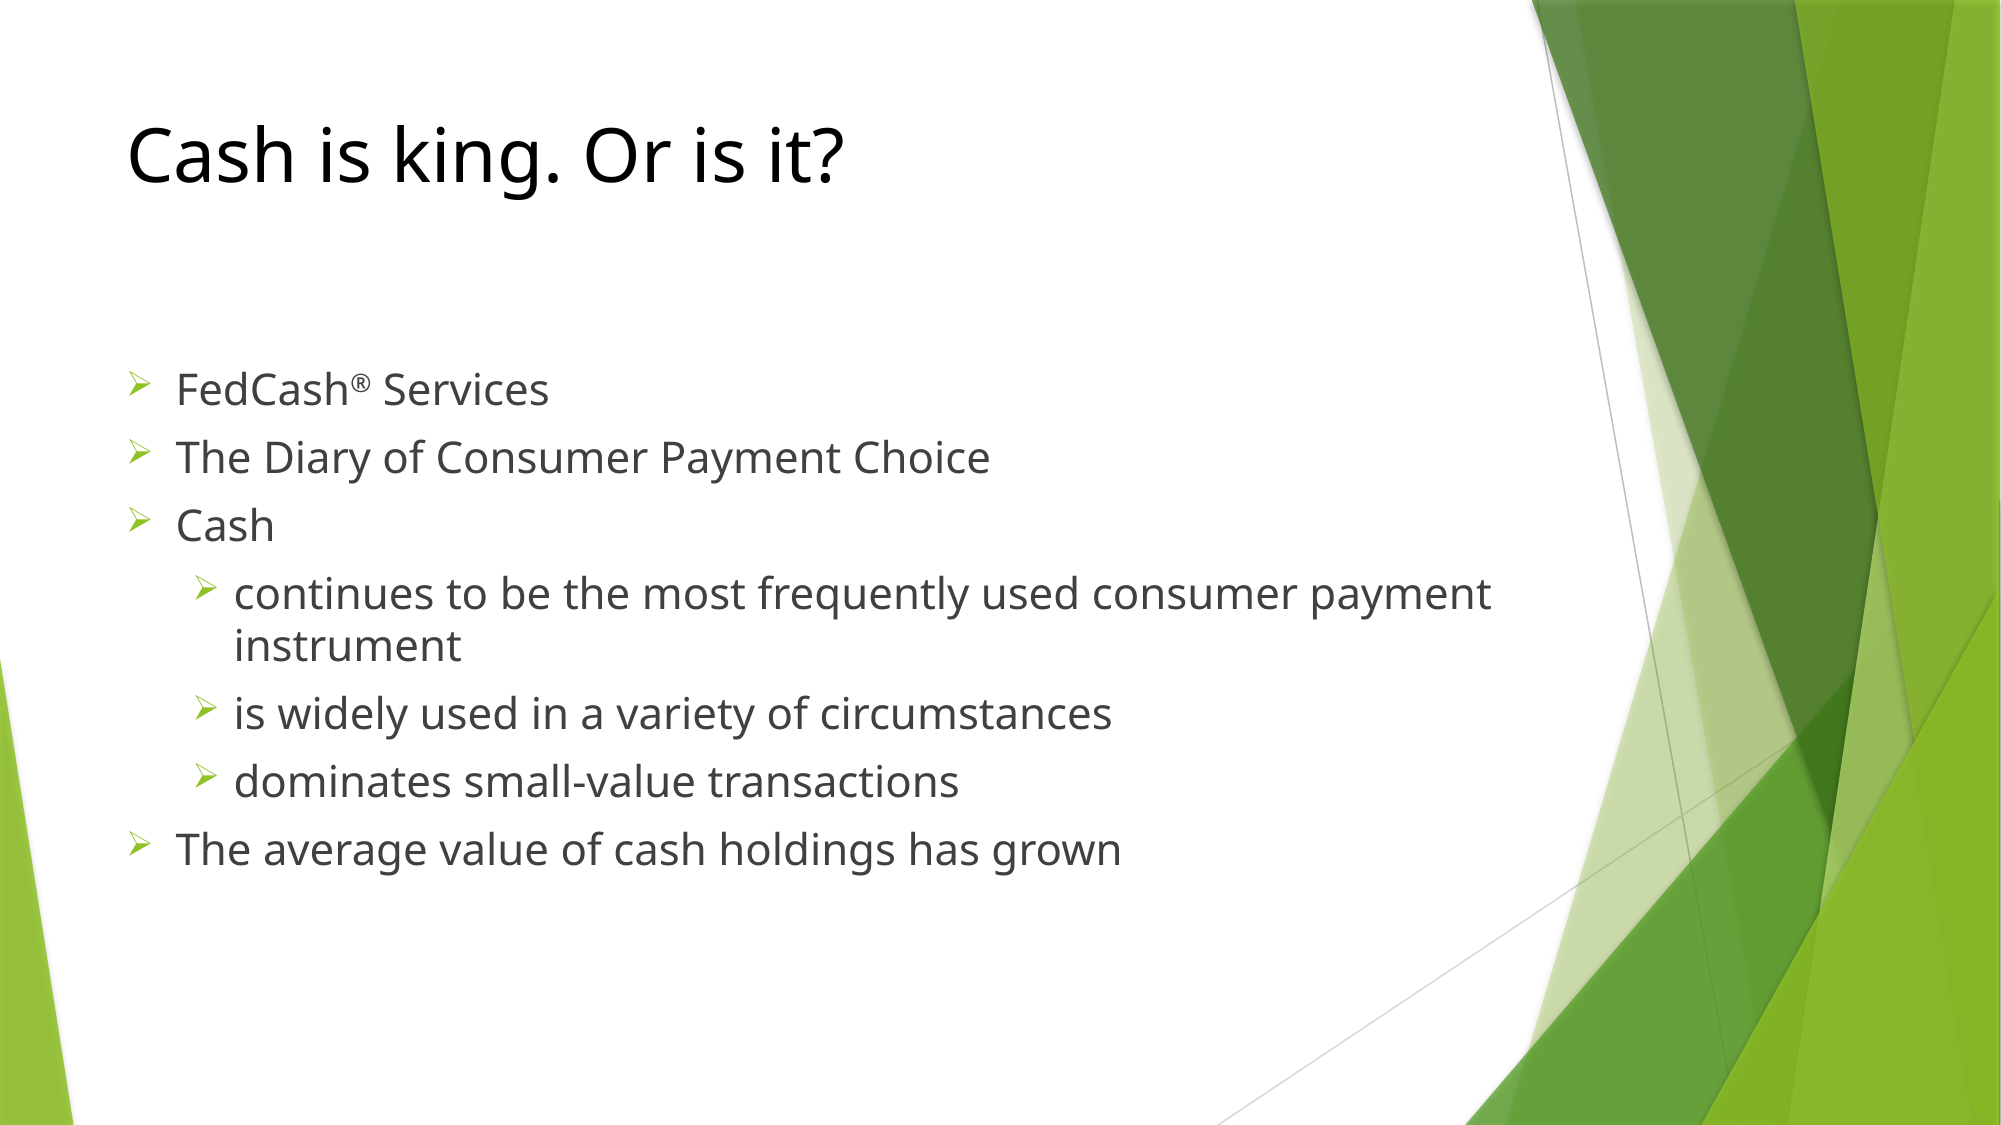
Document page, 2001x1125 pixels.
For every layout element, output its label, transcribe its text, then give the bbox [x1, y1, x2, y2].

list FedCash® Services The Diary of Consumer Payment Choice Cash continues to be the most frequently used consumer payment instrument is widely used in a variety of circumstances dominates small-value transactions The average value of cash holdings has grown [111, 354, 1522, 992]
title Cash is king. Or is it? [111, 99, 1522, 317]
